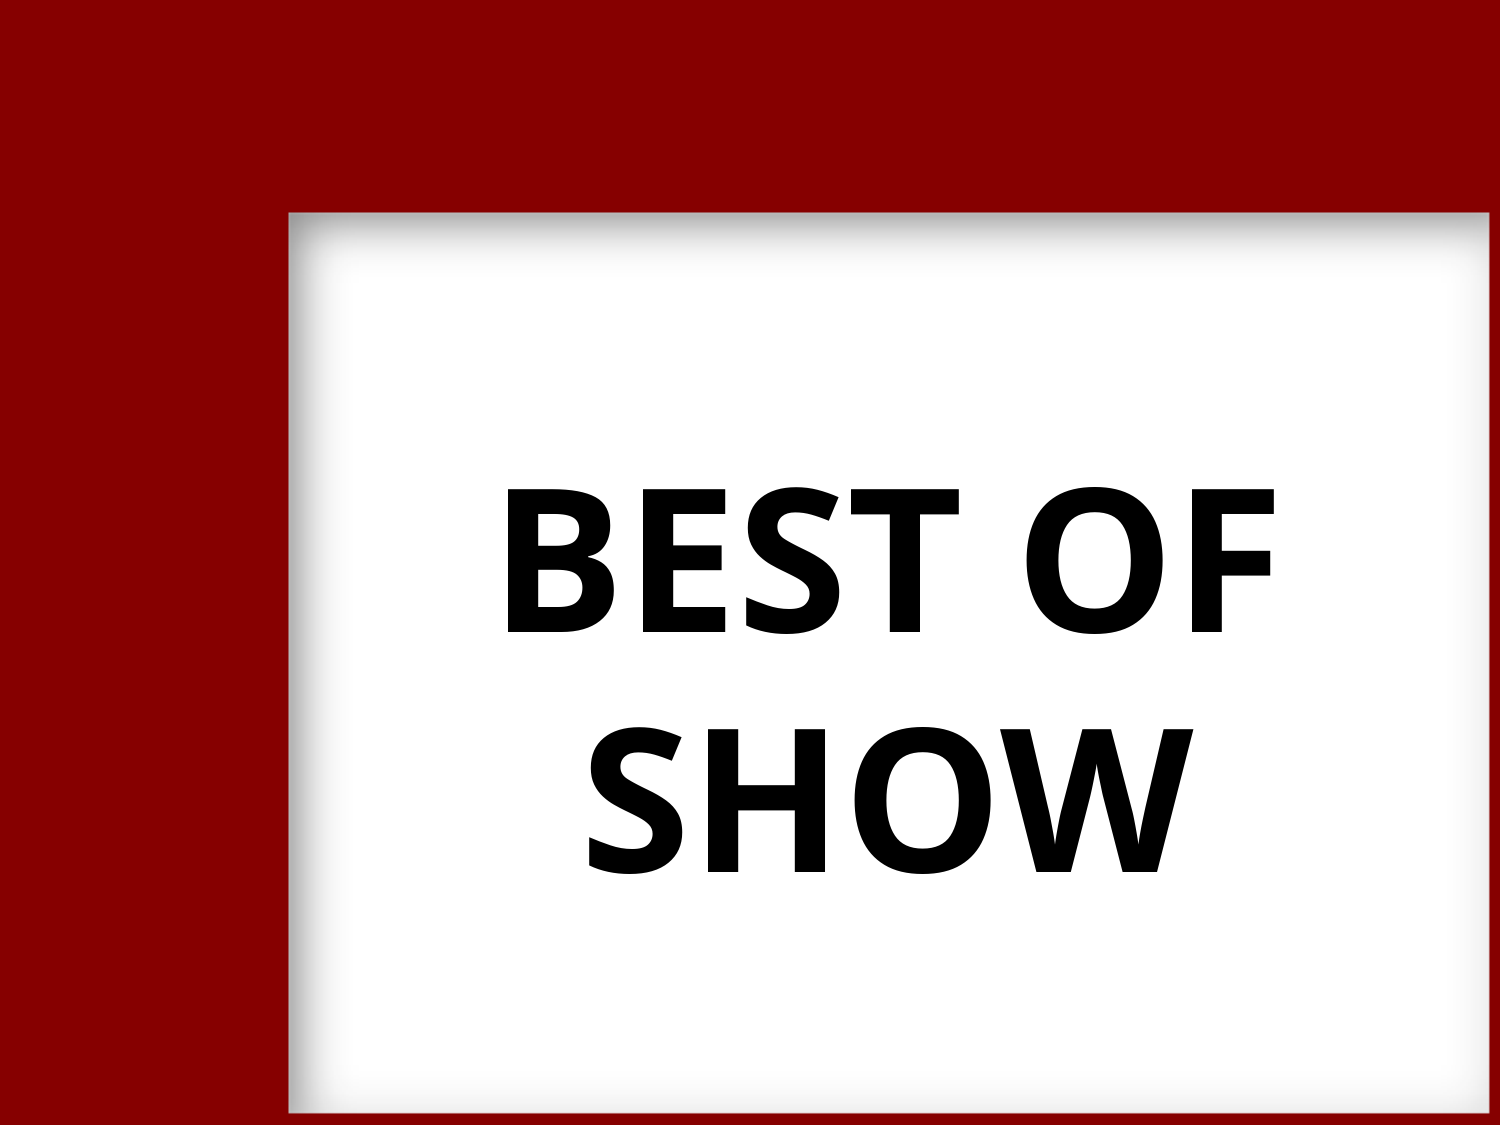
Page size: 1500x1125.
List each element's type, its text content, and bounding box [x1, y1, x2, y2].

text_box Best Of Show [387, 425, 1388, 925]
picture [0, 0, 1500, 1125]
